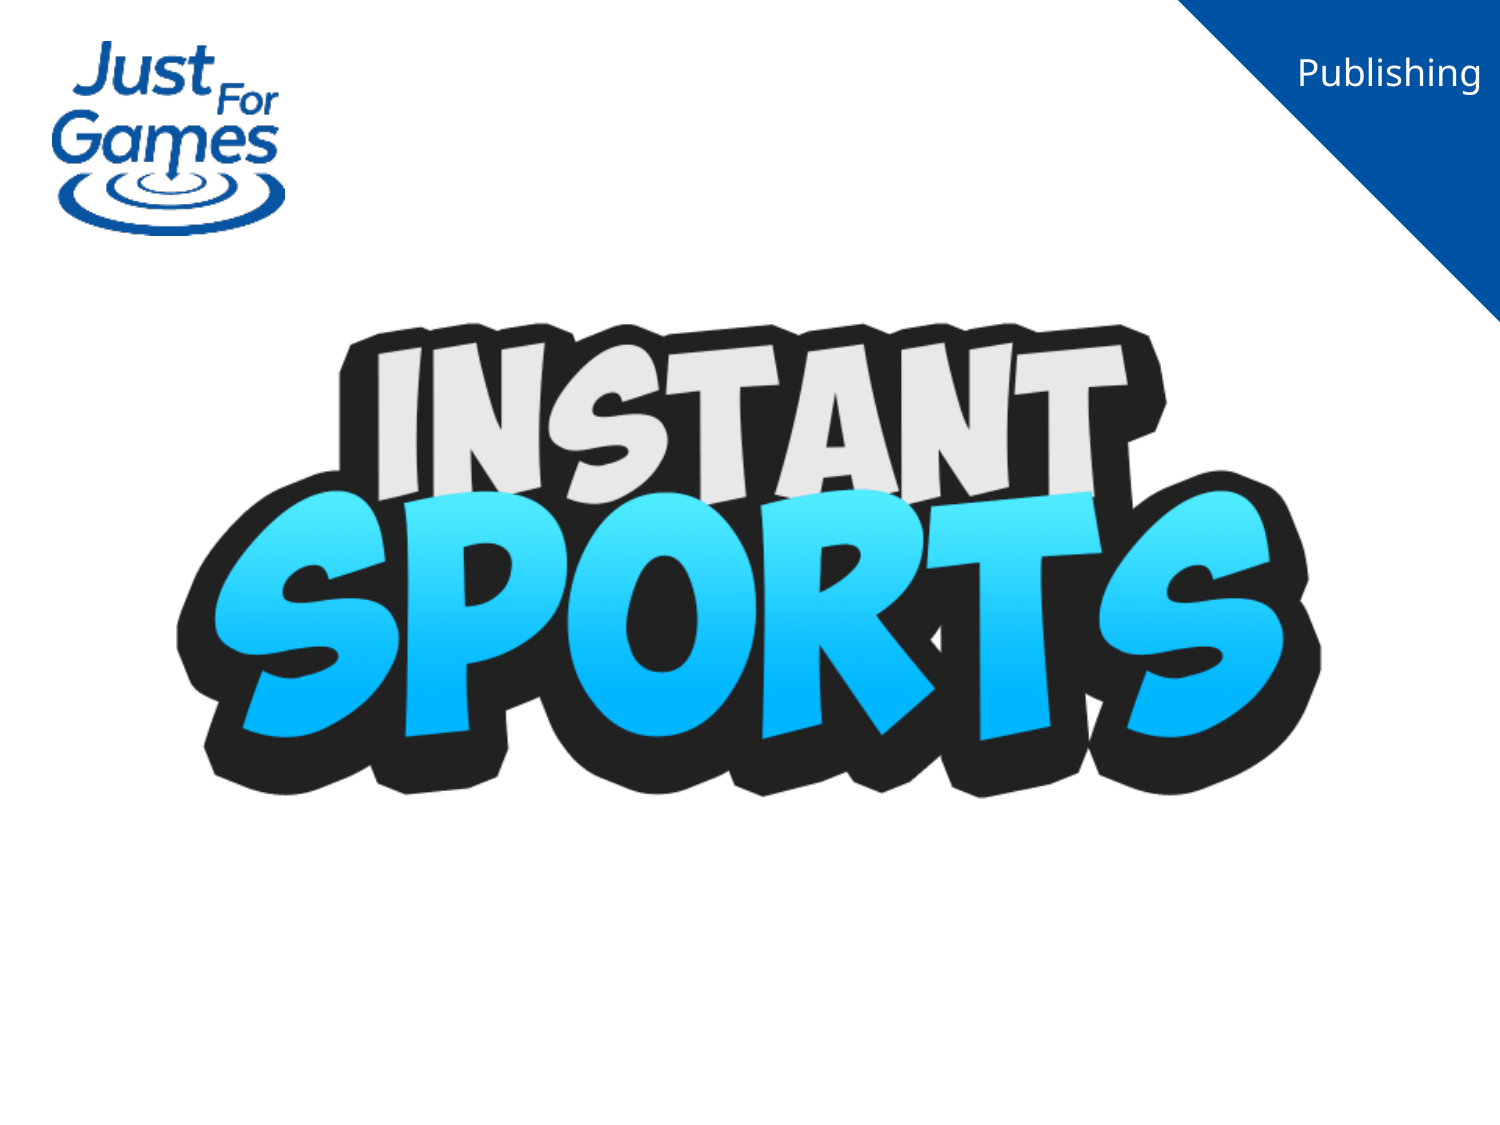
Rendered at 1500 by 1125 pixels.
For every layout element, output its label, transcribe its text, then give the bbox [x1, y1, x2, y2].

text_box Publishing [1279, 41, 1500, 102]
picture [0, 41, 1500, 985]
